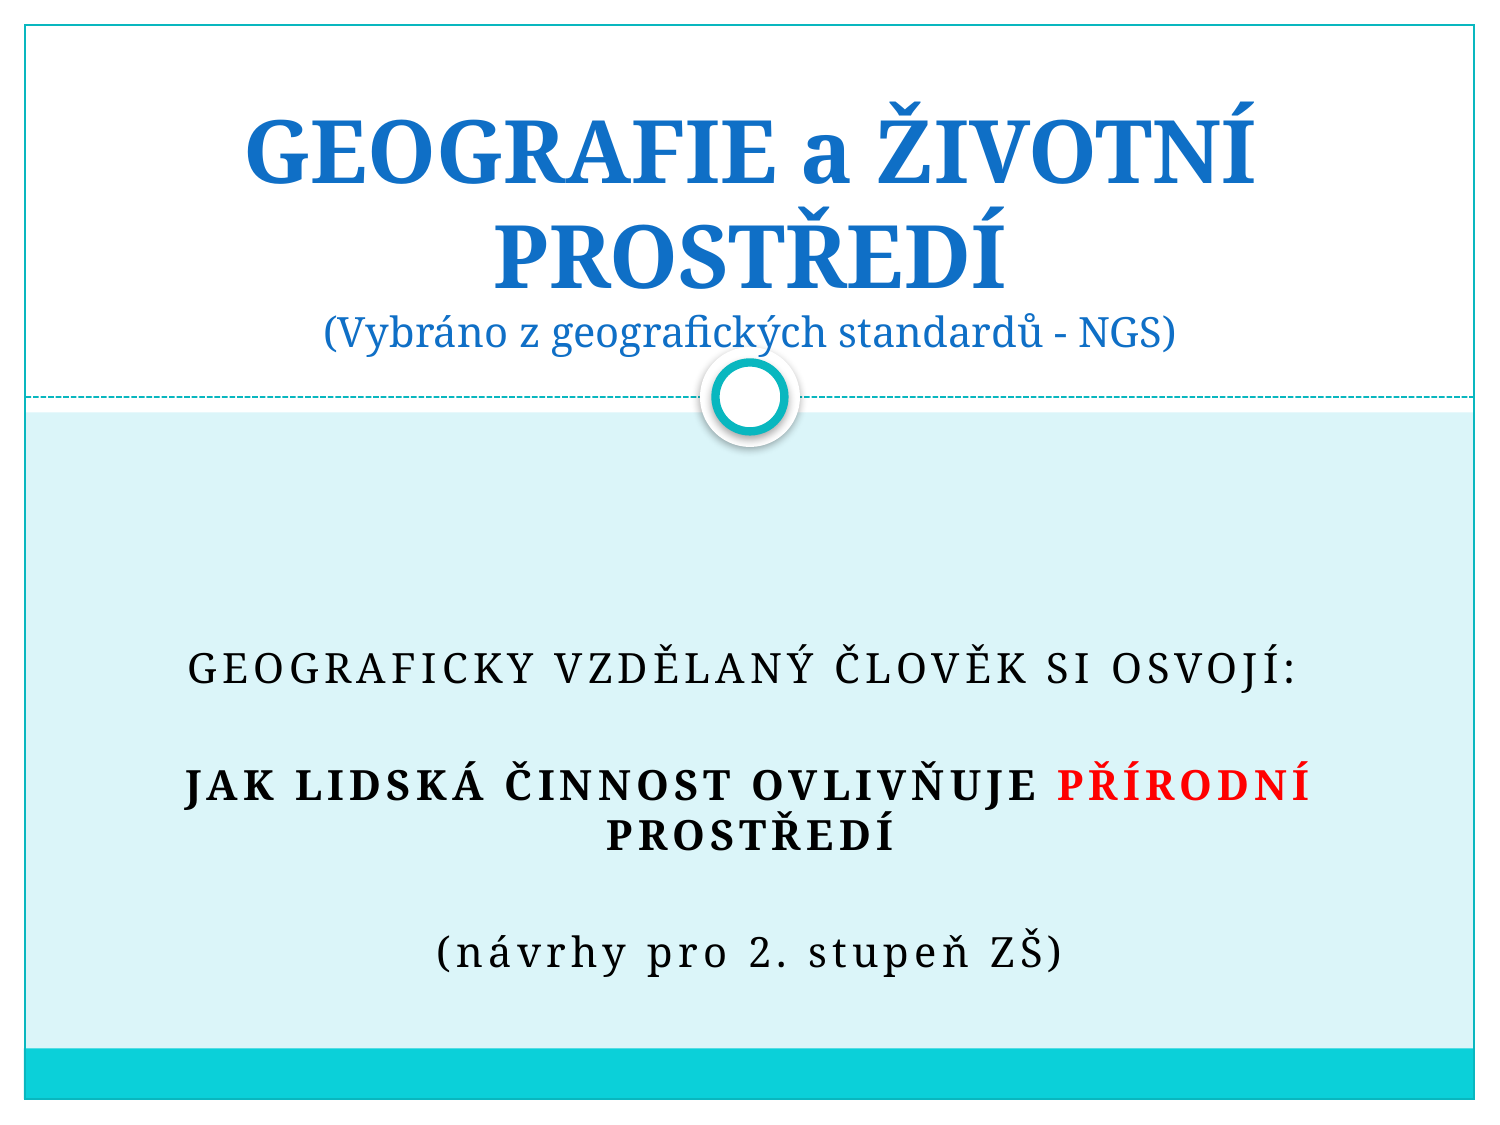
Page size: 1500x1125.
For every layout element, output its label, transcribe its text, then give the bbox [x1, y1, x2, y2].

title GEOGRAFIE a ŽIVOTNÍ PROSTŘEDÍ (Vybráno z geografických standardů - NGS) [17, 0, 1483, 504]
subtitle Geograficky vzdělaný člověk si osvojí: Jak lidská činnost ovlivňuje přírodní prostředí (návrhy pro 2. stupeň ZŠ) [135, 586, 1365, 1000]
